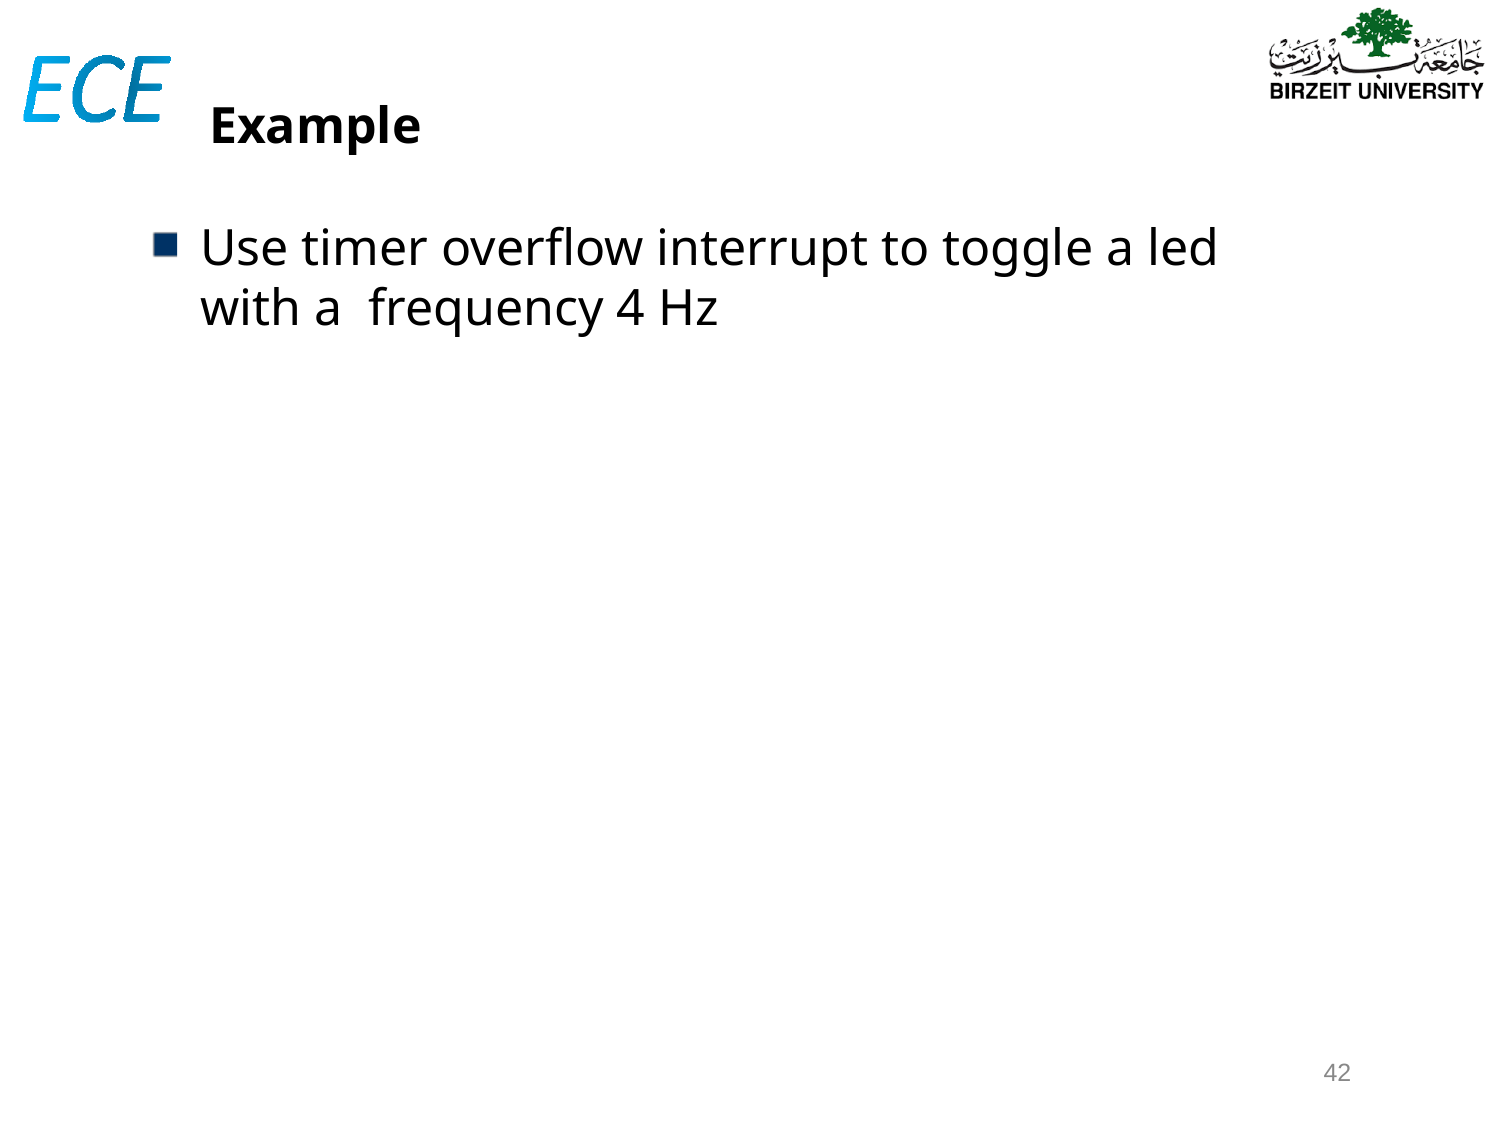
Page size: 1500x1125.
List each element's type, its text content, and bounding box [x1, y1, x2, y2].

picture [17, 51, 172, 129]
text_box Use timer overflow interrupt to toggle a led with a frequency 4 Hz [198, 213, 1309, 336]
text_box 42 [1321, 1054, 1354, 1087]
picture [1268, 7, 1486, 102]
title Example [207, 91, 427, 213]
text_box [143, 228, 178, 264]
